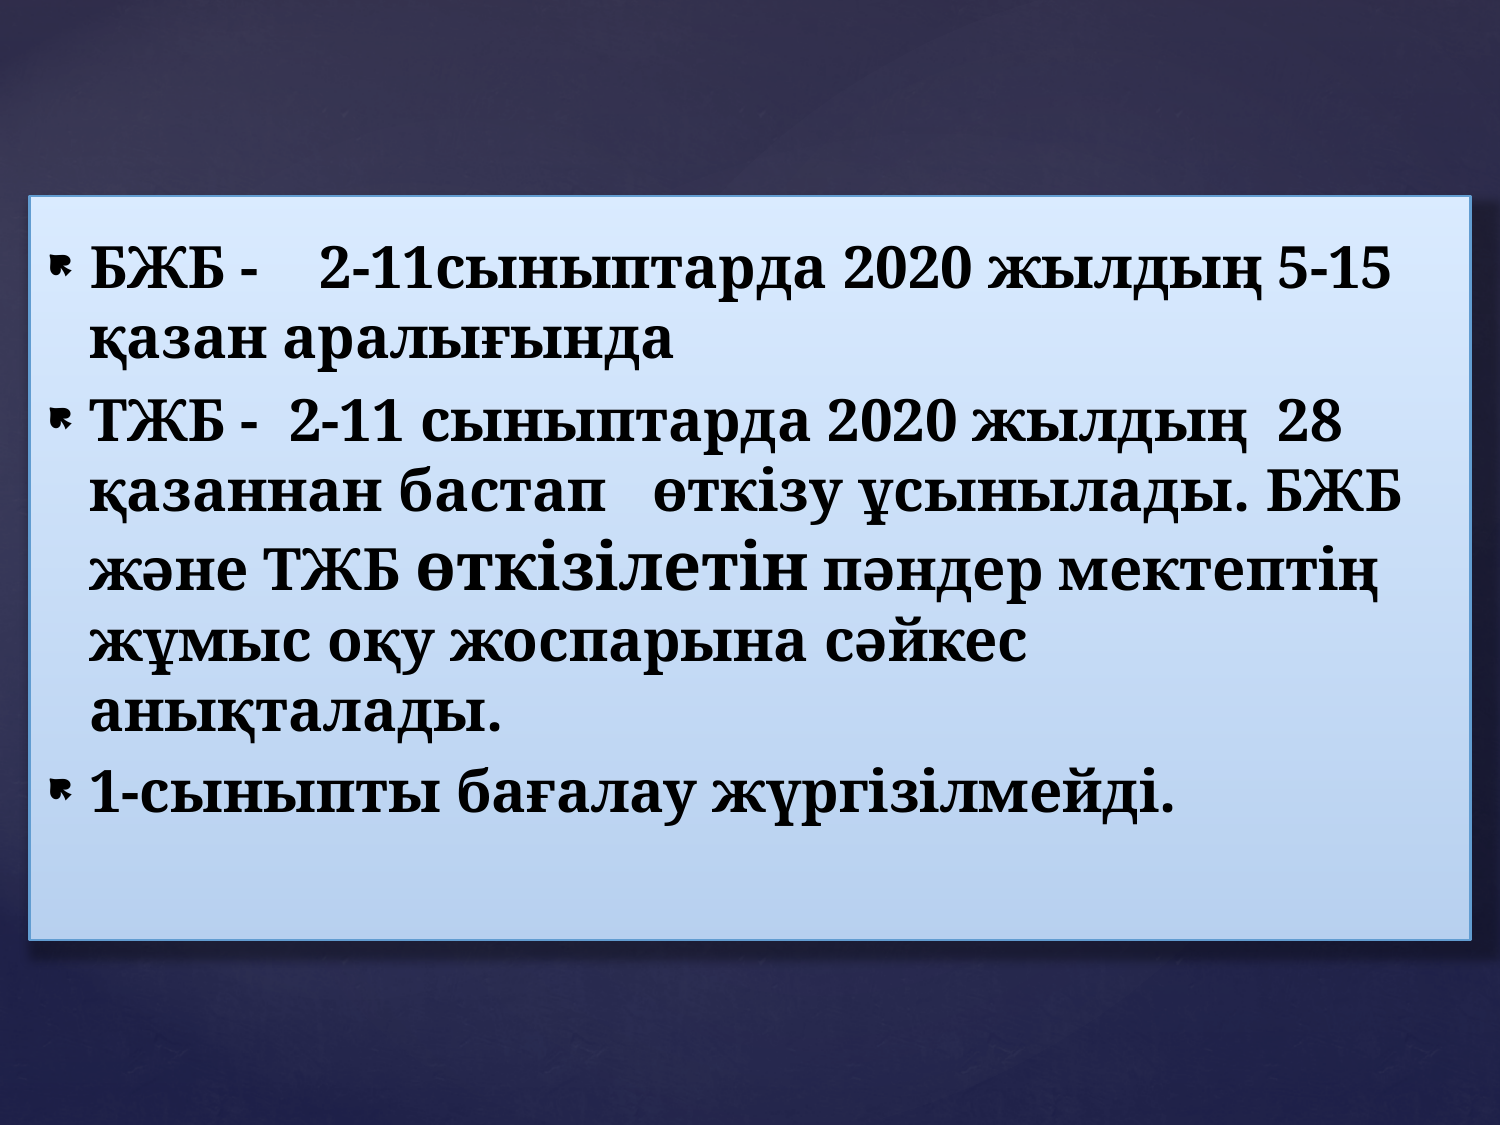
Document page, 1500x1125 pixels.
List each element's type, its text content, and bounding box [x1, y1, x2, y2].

list БЖБ - 2-11сыныптарда 2020 жылдың 5-15 қазан аралығында ТЖБ - 2-11 сыныптарда 2020 жылдың 28 қазаннан бастап өткізу ұсынылады. БЖБ және ТЖБ өткізілетін пәндер мектептің жұмыс оқу жоспарына сәйкес анықталады. 1-сыныпты бағалау жүргізілмейді. [28, 195, 1472, 941]
